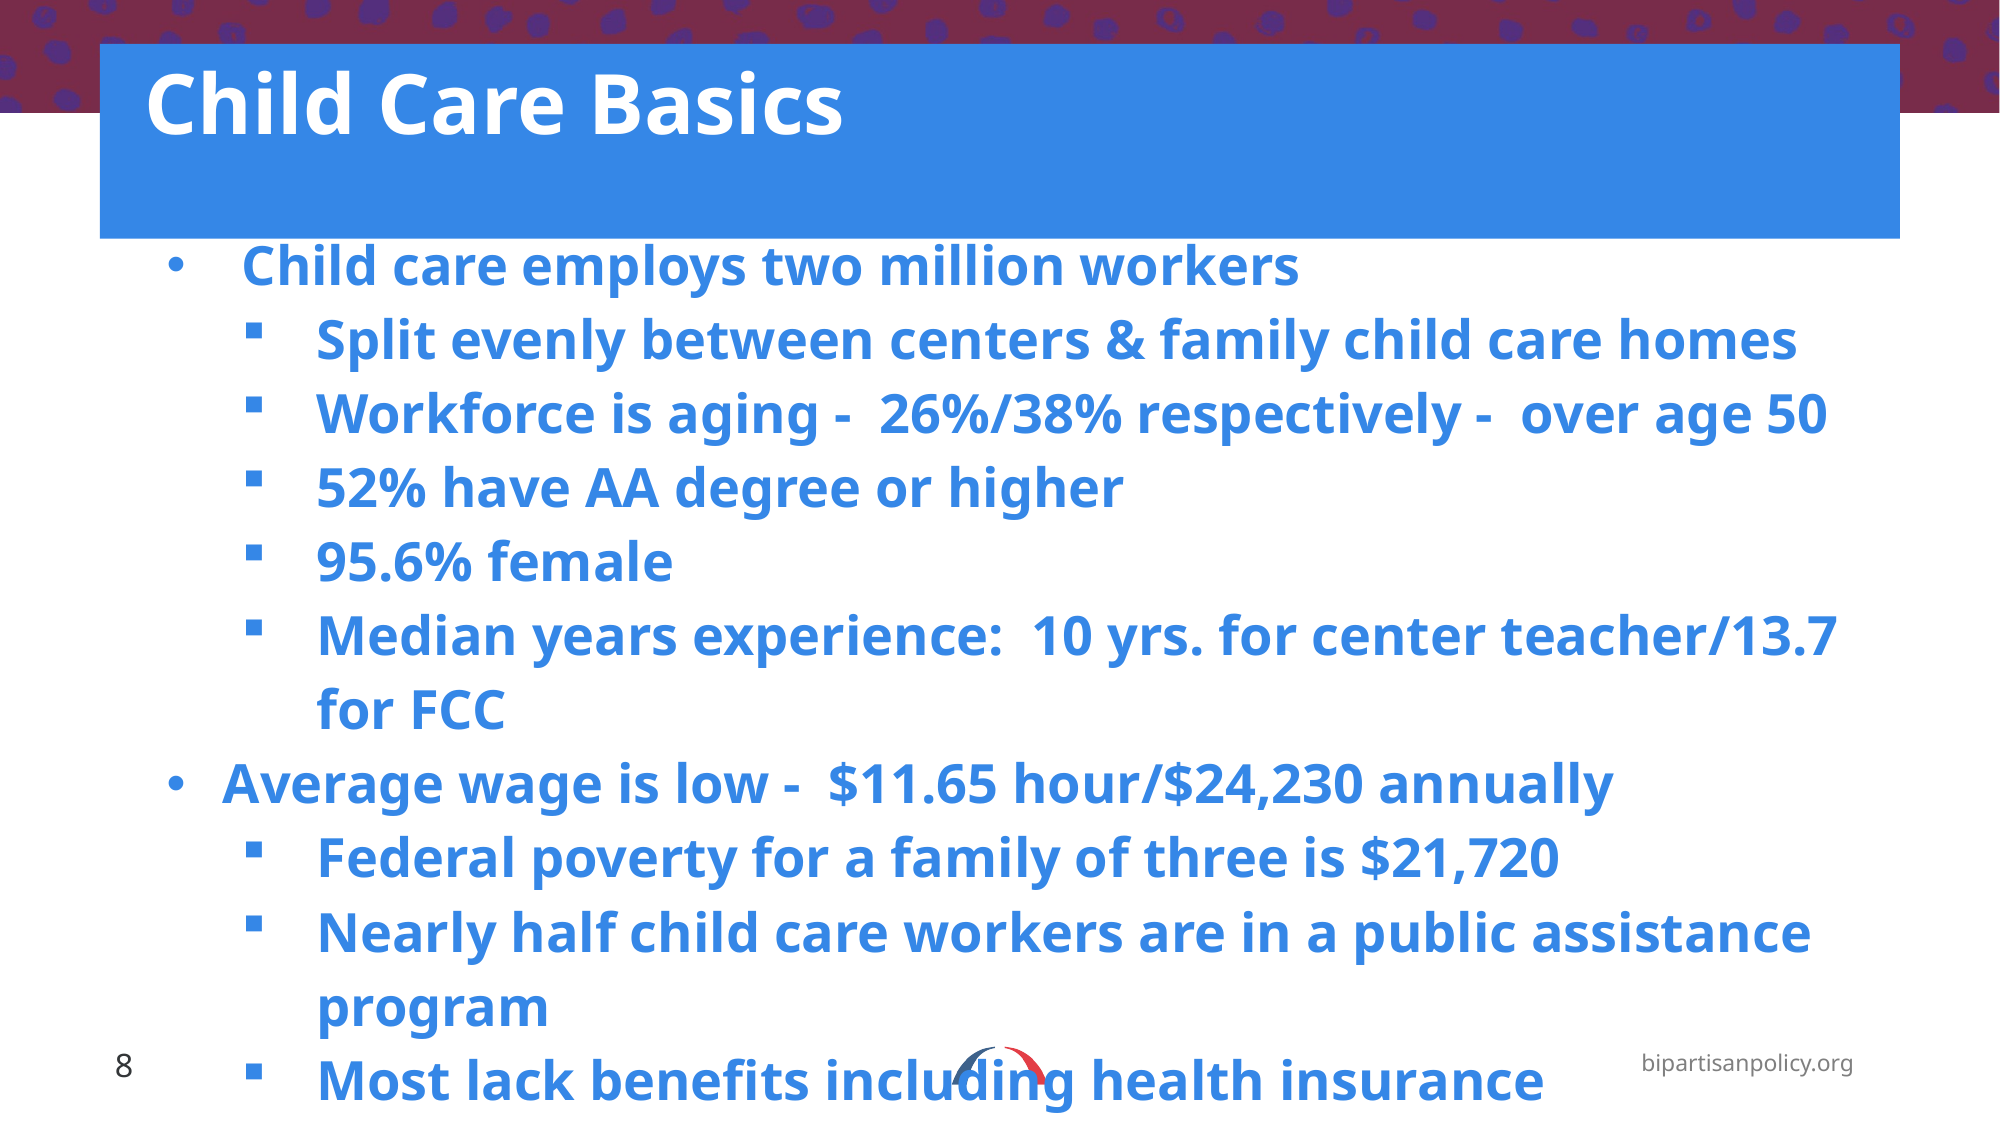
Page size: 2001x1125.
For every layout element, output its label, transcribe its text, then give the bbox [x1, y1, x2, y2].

text_box [0, 0, 2000, 113]
slide_number 8 [110, 1035, 164, 1125]
title Child Care Basics [99, 43, 1900, 239]
text_box Child care employs two million workers Split evenly between centers & family child care homes Workforce is aging - 26%/38% respectively - over age 50 52% have AA degree or higher 95.6% female Median years experience: 10 yrs. for center teacher/13.7 for FCC Average wage is low - $11.65 hour/$24,230 annually Federal poverty for a family of three is $21,720 Nearly half child care workers are in a public assistance program Most lack benefits including health insurance Still, considered essential workers during COVID-19 [164, 220, 1920, 1125]
